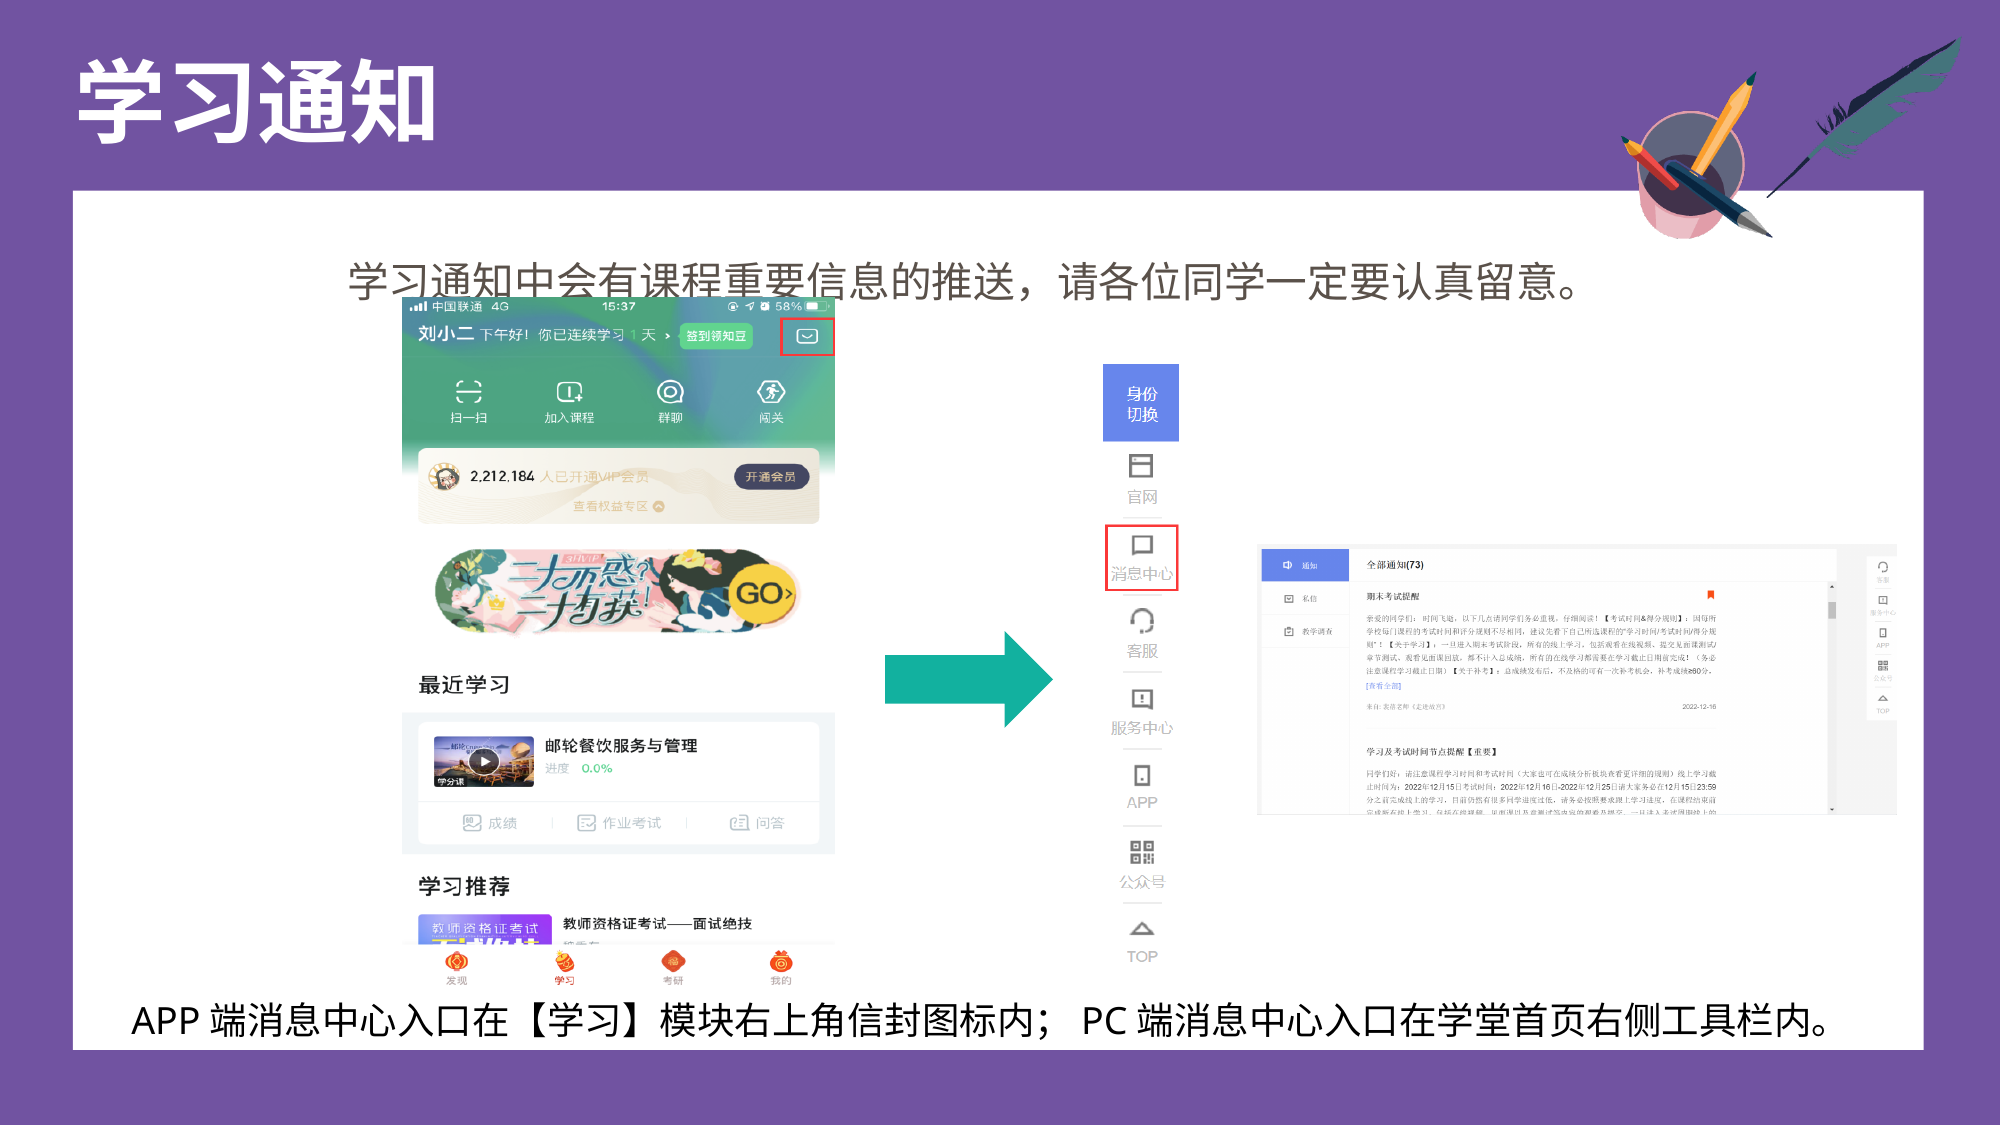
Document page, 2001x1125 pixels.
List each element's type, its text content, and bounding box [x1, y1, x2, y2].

text_box 学习通知 [59, 37, 1080, 163]
text_box [72, 190, 1925, 1051]
picture [402, 297, 835, 990]
text_box [0, 0, 2000, 1125]
text_box 学习通知中会有课程重要信息的推送，请各位同学一定要认真留意。 [257, 223, 1743, 313]
text_box APP端消息中心入口在【学习】模块右上角信封图标内；PC端消息中心入口在学堂首页右侧工具栏内。 [116, 989, 1897, 1050]
picture [1257, 544, 1897, 815]
picture [1620, 35, 1962, 239]
picture [1103, 364, 1179, 971]
text_box [883, 628, 1055, 731]
